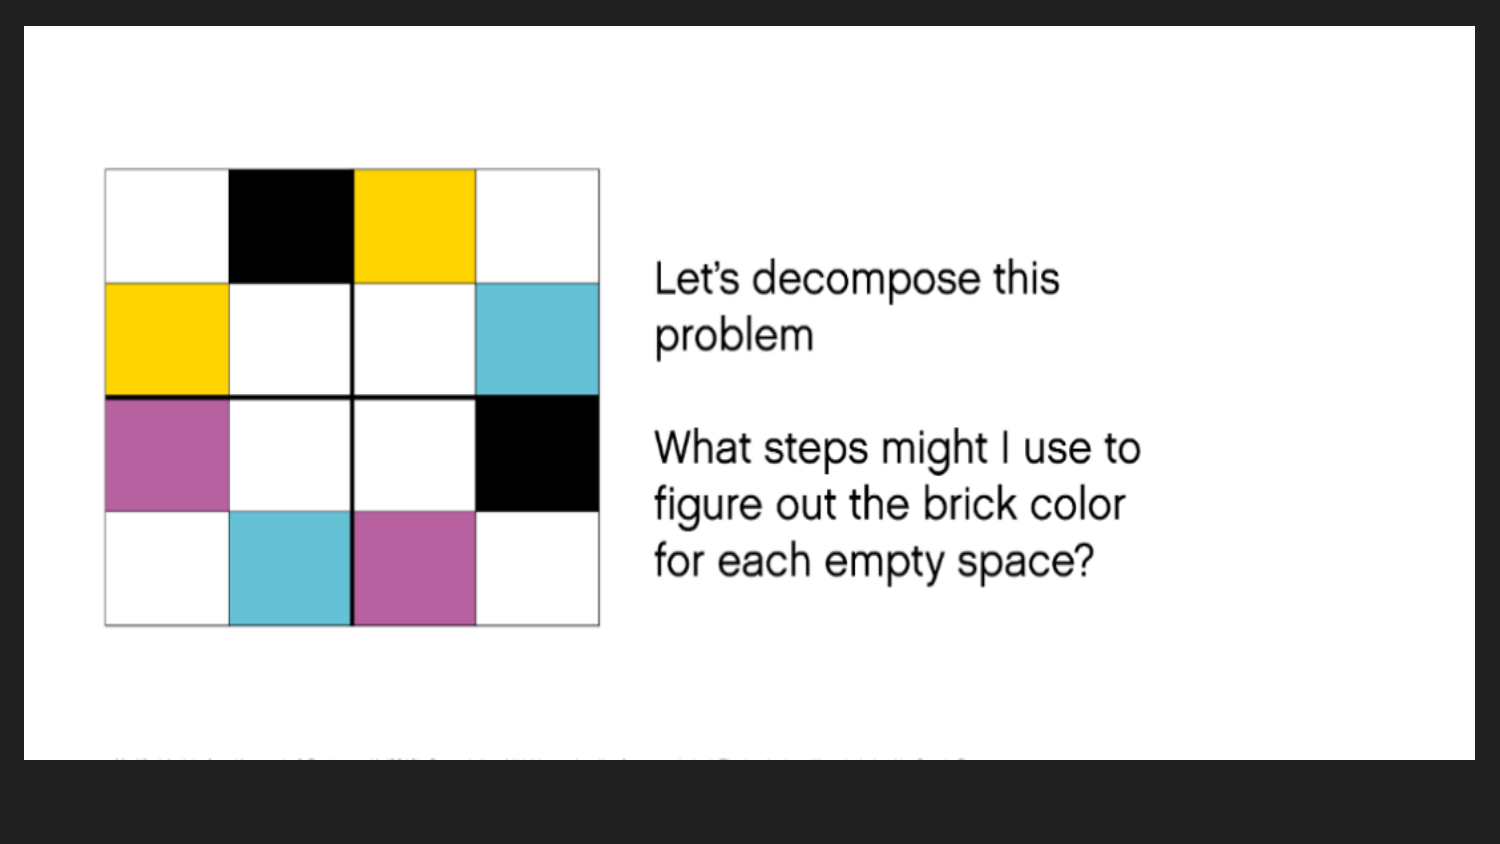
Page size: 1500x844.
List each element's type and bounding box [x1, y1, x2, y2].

picture [24, 26, 1476, 760]
